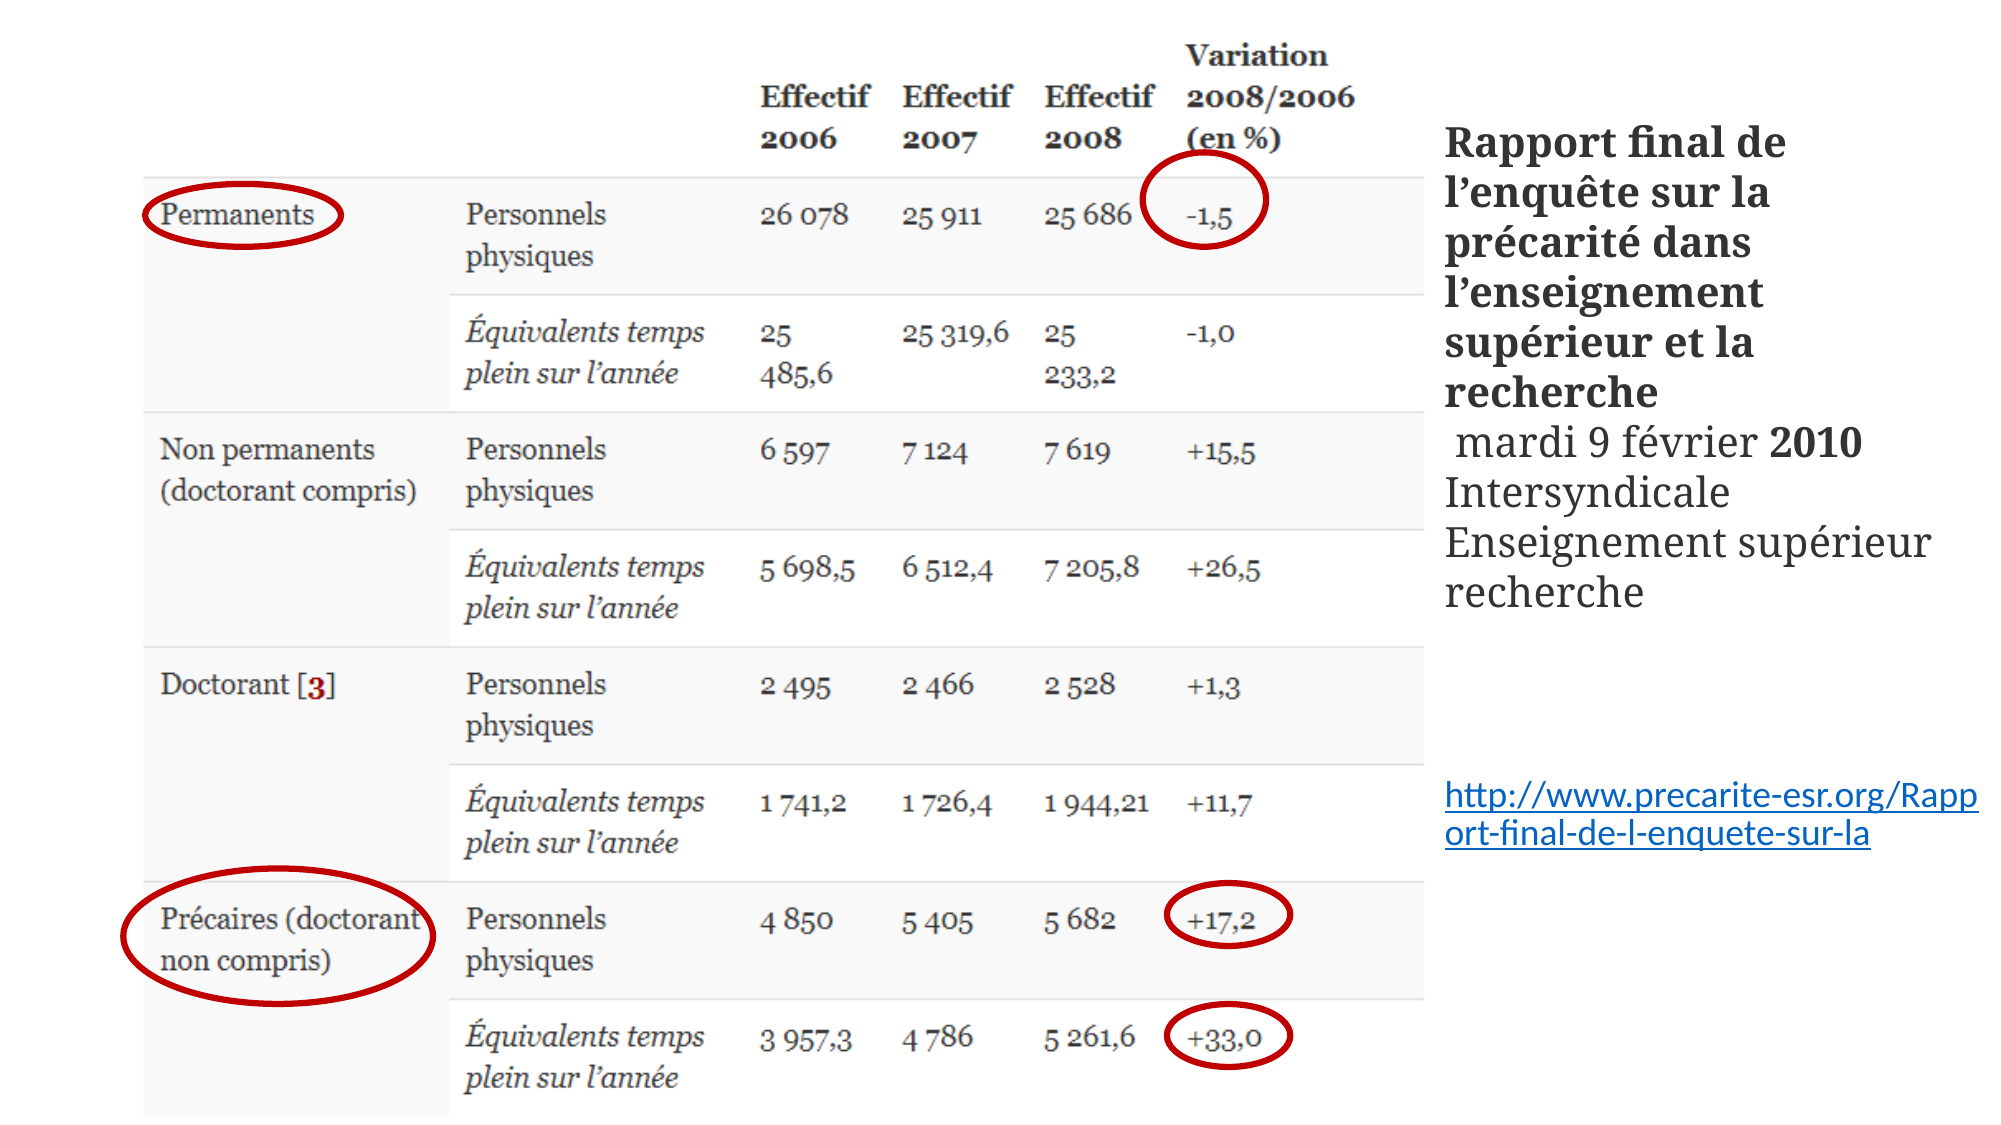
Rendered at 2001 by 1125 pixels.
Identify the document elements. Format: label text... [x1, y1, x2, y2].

text_box Rapport final de l’enquête sur la précarité dans l’enseignement supérieur et la recherche mardi 9 février 2010 Intersyndicale Enseignement supérieur recherche [1447, 108, 1975, 623]
text_box http://www.precarite-esr.org/Rapport-final-de-l-enquete-sur-la [1447, 762, 2000, 823]
picture [0, 24, 1447, 1125]
